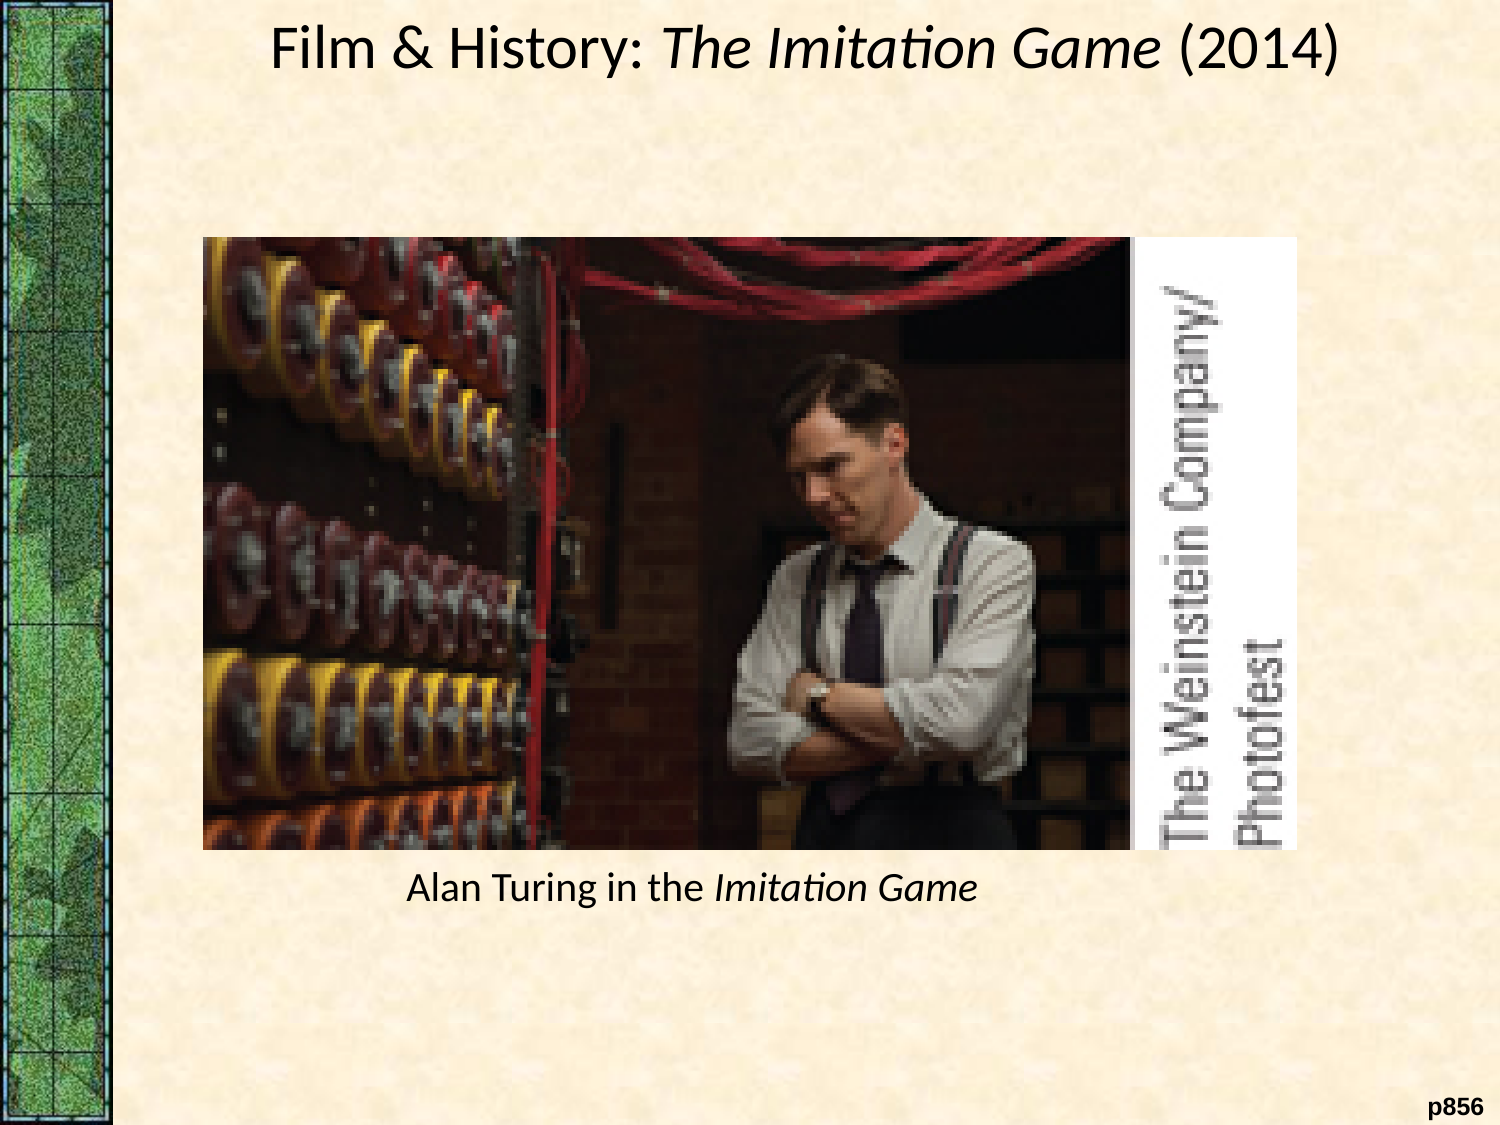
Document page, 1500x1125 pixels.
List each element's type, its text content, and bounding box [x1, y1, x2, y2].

text_box p856 [1405, 1083, 1500, 1125]
picture [0, 0, 1500, 1125]
title Film & History: The Imitation Game (2014) [112, 12, 1500, 75]
text_box Alan Turing in the Imitation Game [391, 860, 994, 917]
